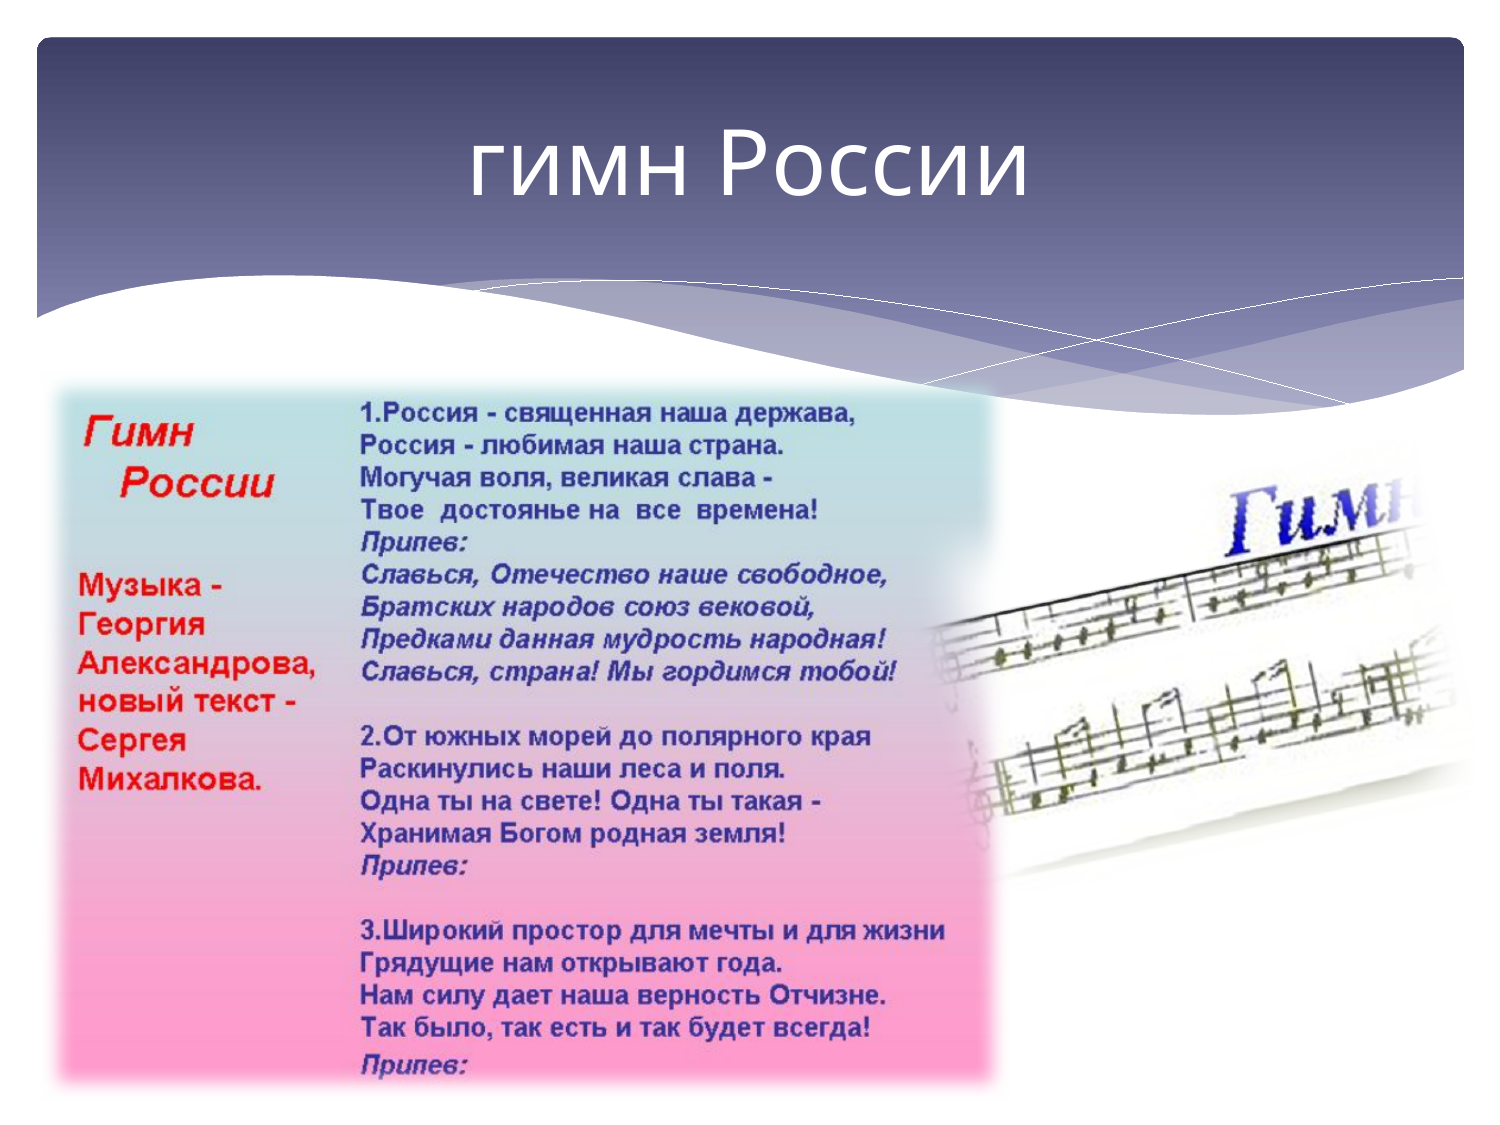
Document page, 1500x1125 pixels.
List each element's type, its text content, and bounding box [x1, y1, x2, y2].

title гимн России [75, 55, 1425, 261]
picture [40, 372, 1464, 1100]
